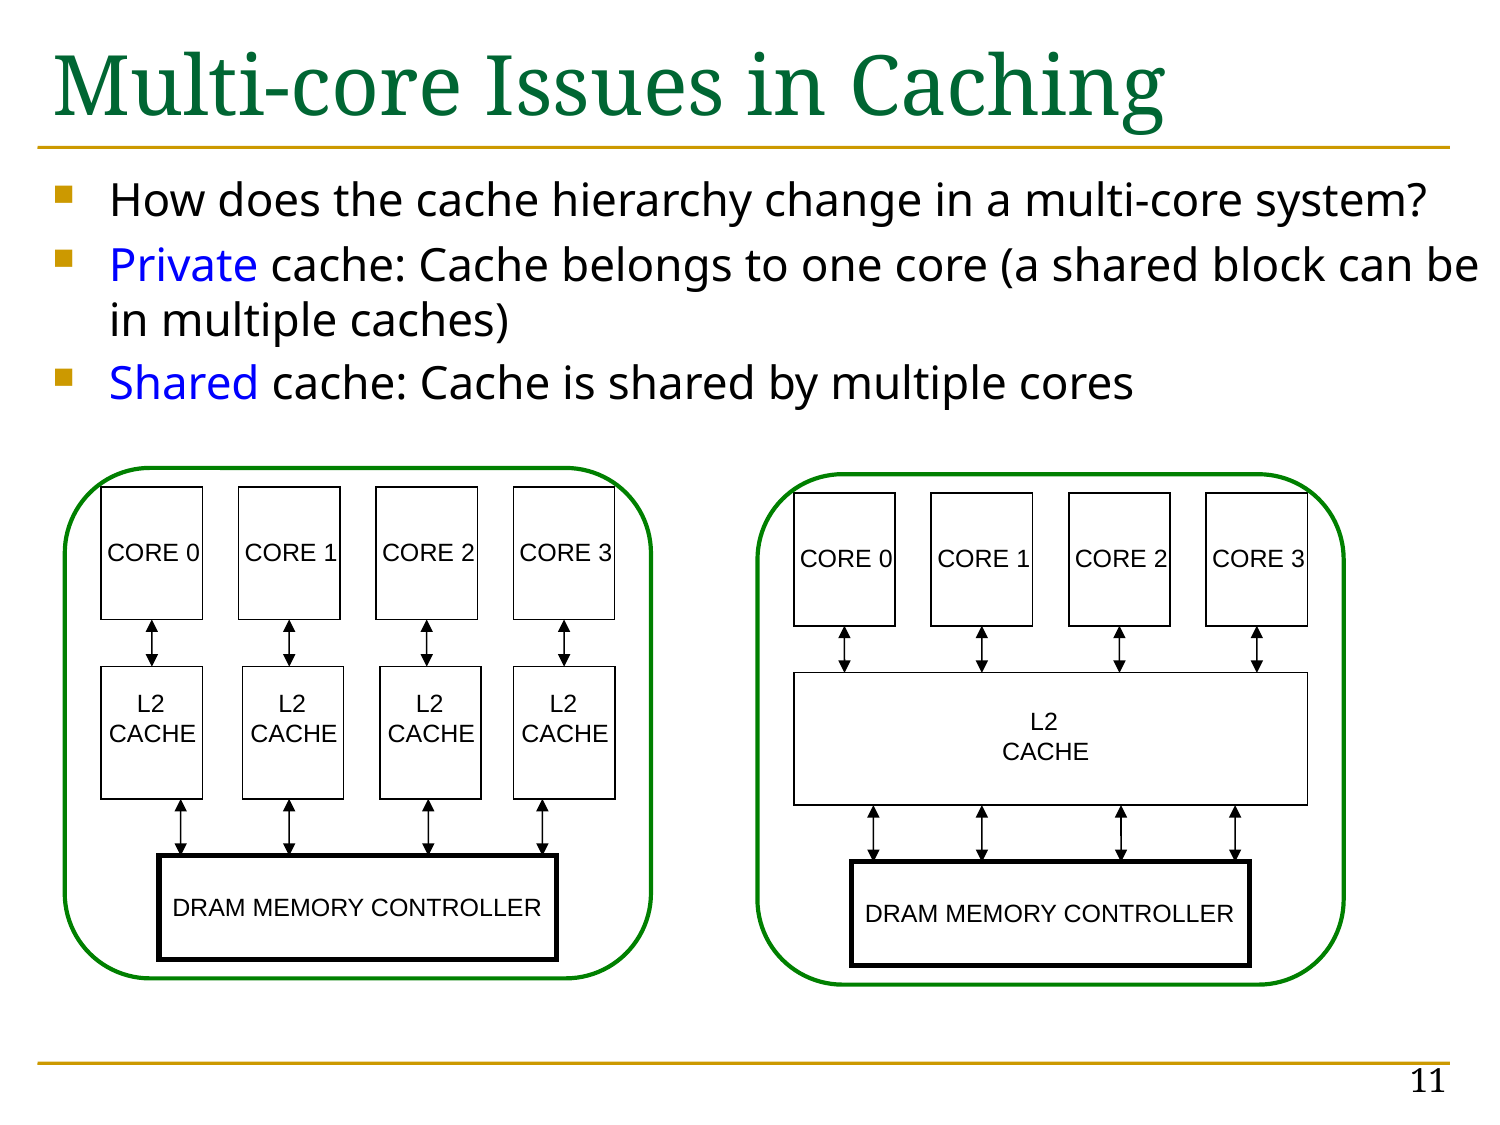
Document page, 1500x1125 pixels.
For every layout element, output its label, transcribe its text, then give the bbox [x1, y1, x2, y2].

slide_number 11 [1111, 1036, 1462, 1112]
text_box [757, 473, 1344, 985]
list How does the cache hierarchy change in a multi-core system? Private cache: Cache belongs to one core (a shared block can be in multiple caches) Shared cache: Cache is shared by multiple cores [37, 163, 1500, 1016]
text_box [64, 467, 652, 979]
title Multi-core Issues in Caching [37, 24, 1450, 163]
